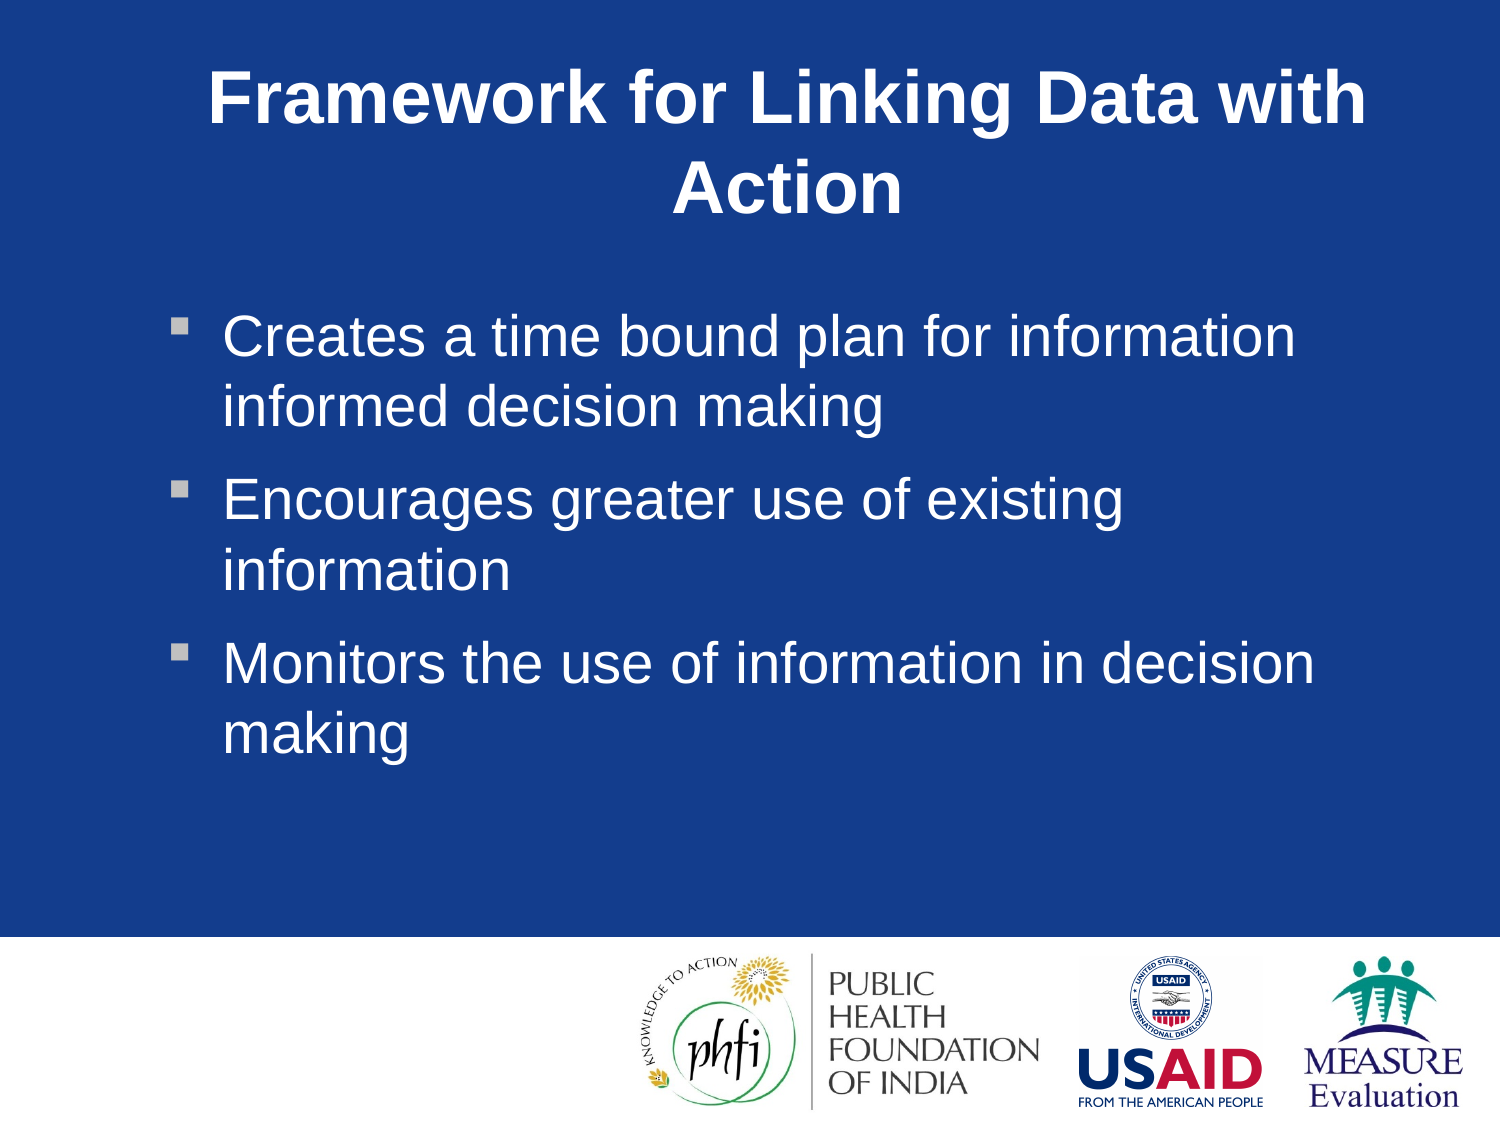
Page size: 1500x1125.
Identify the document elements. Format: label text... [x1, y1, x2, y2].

title Framework for Linking Data with Action [151, 45, 1425, 233]
picture [631, 947, 1043, 1113]
list Creates a time bound plan for information informed decision making Encourages greater use of existing information Monitors the use of information in decision making [151, 290, 1425, 941]
picture [1304, 956, 1463, 1107]
picture [1079, 956, 1263, 1107]
